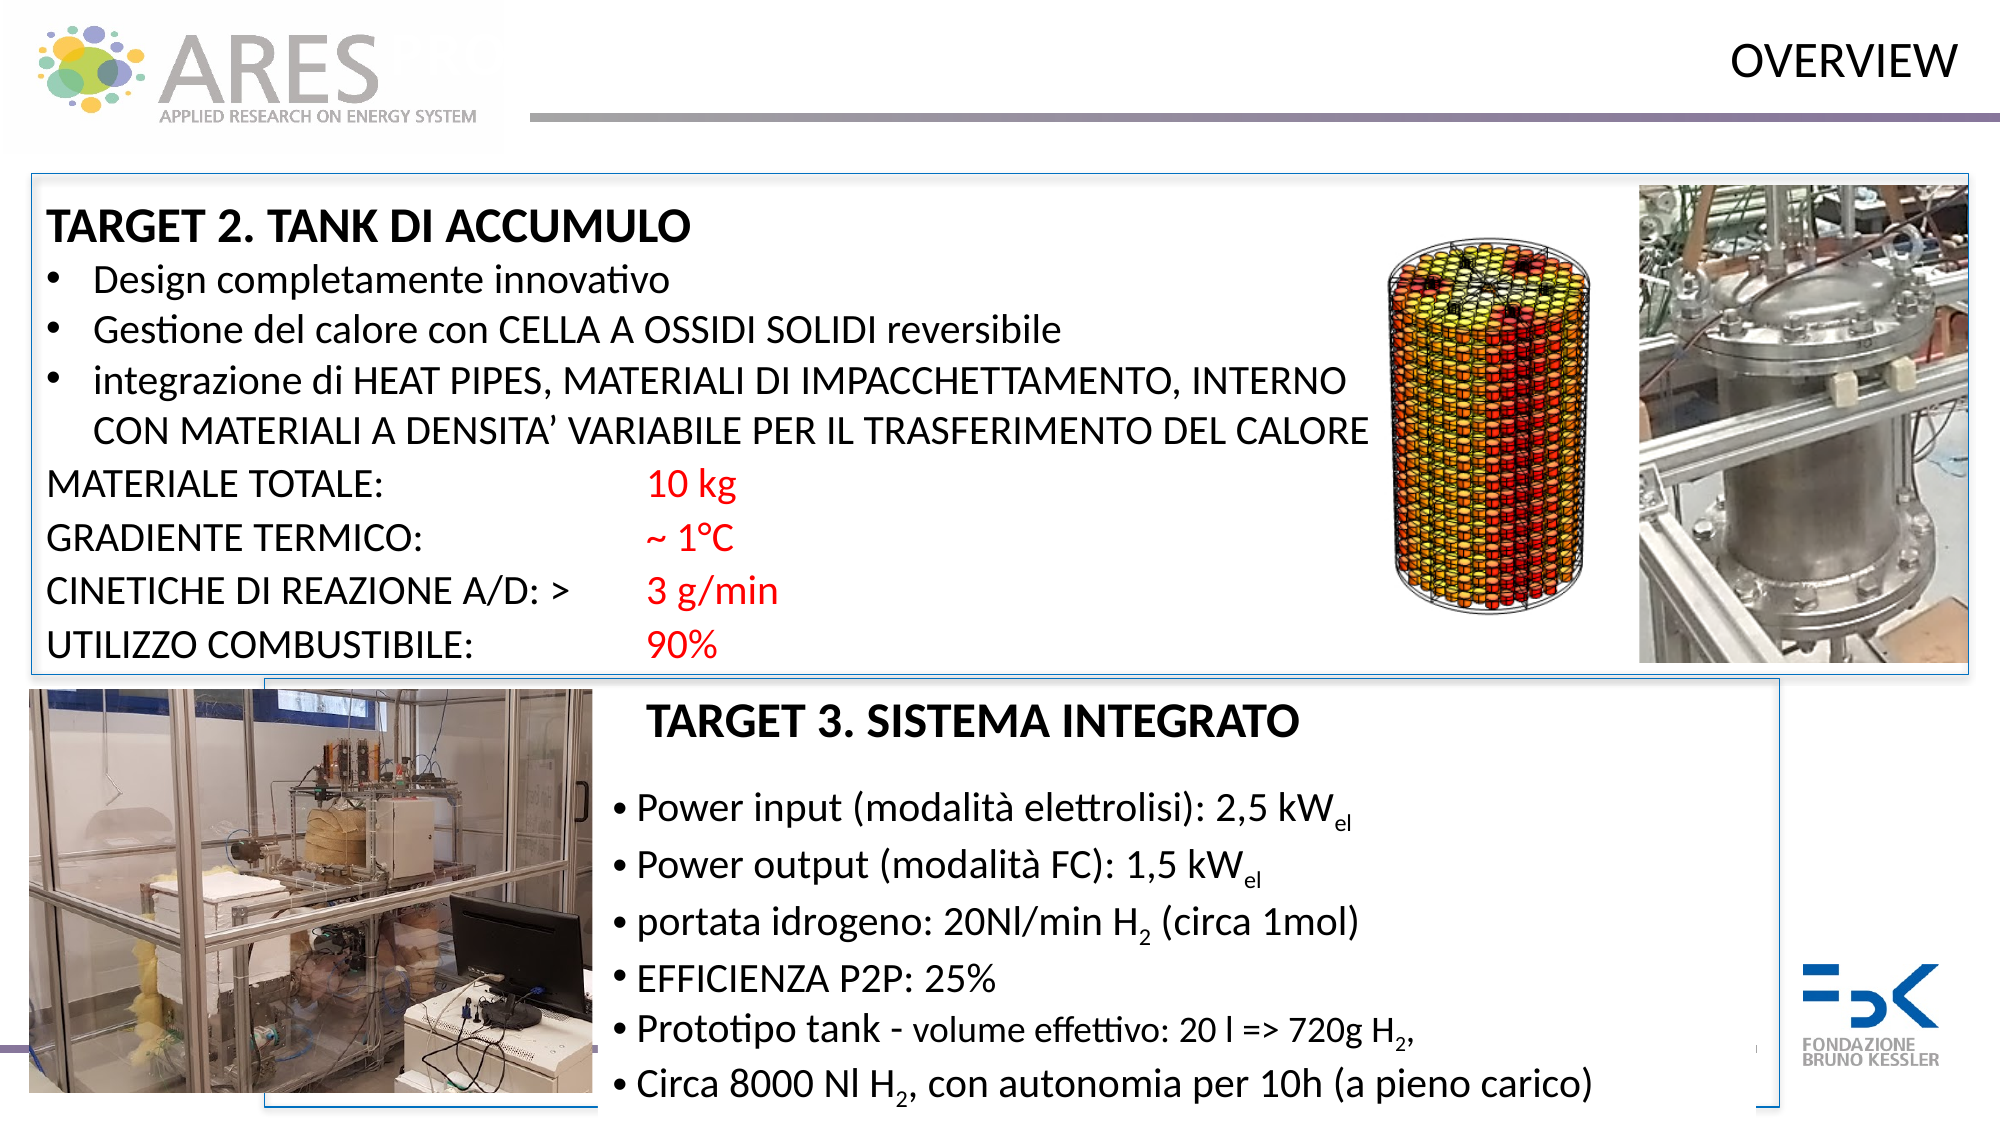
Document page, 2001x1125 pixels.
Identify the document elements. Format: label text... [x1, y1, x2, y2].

text_box [31, 173, 1969, 675]
picture [1803, 964, 1939, 1066]
picture [1369, 210, 1612, 627]
text_box TARGET 3. SISTEMA INTEGRATO [631, 680, 1321, 755]
text_box PROJECT TARGETS AND ACHIEVEMENTS [373, 10, 1675, 146]
text_box OVERVIEW [657, 19, 1974, 96]
text_box Power input (modalità elettrolisi): 2,5 kWel Power output (modalità FC): 1,5 kWel portata idrogeno: 20Nl/min H2 (circa 1mol) EFFICIENZA P2P: 25% Prototipo tank - volume effettivo: 20 l => 720g H2, Circa 8000 Nl H2, con autonomia per 10h (a pieno carico) [597, 772, 1756, 1120]
picture [3, 0, 504, 154]
picture [1639, 184, 1969, 663]
text_box [264, 678, 1780, 1108]
picture [28, 689, 593, 1093]
